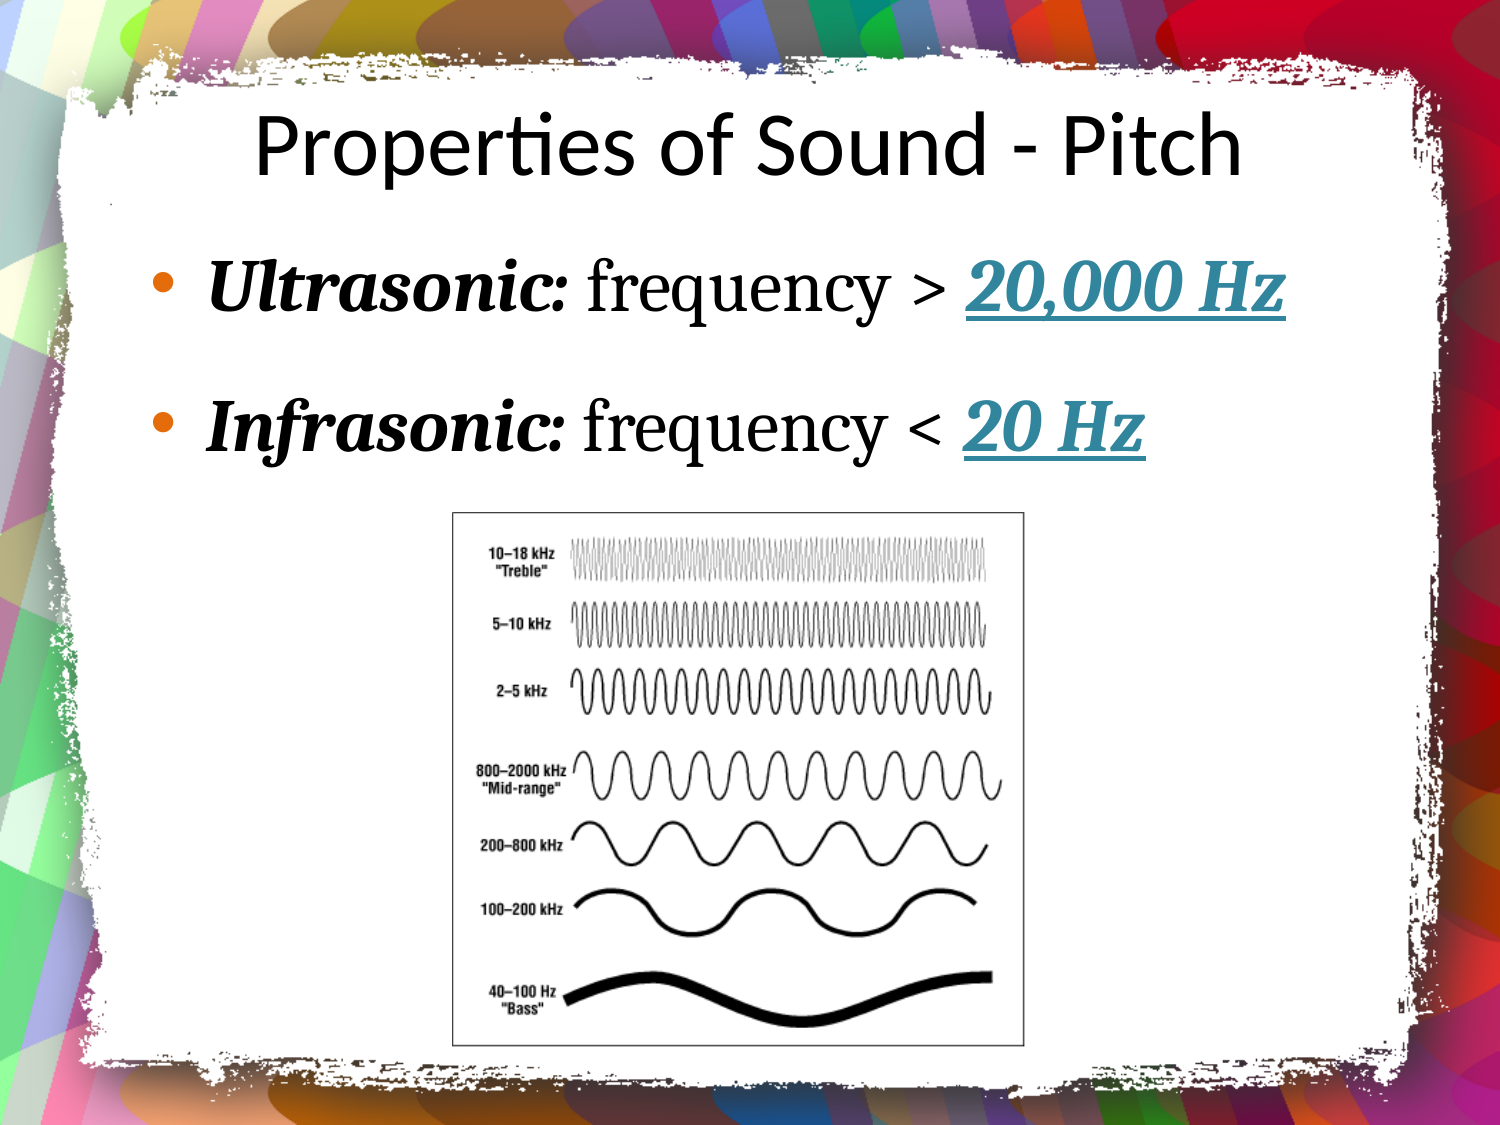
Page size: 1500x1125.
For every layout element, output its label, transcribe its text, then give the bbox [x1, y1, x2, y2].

list Ultrasonic: frequency > 20,000 Hz Infrasonic: frequency < 20 Hz [135, 228, 1380, 961]
picture [451, 512, 1027, 1049]
title Properties of Sound - Pitch [75, 45, 1425, 233]
picture [0, 0, 1500, 1125]
